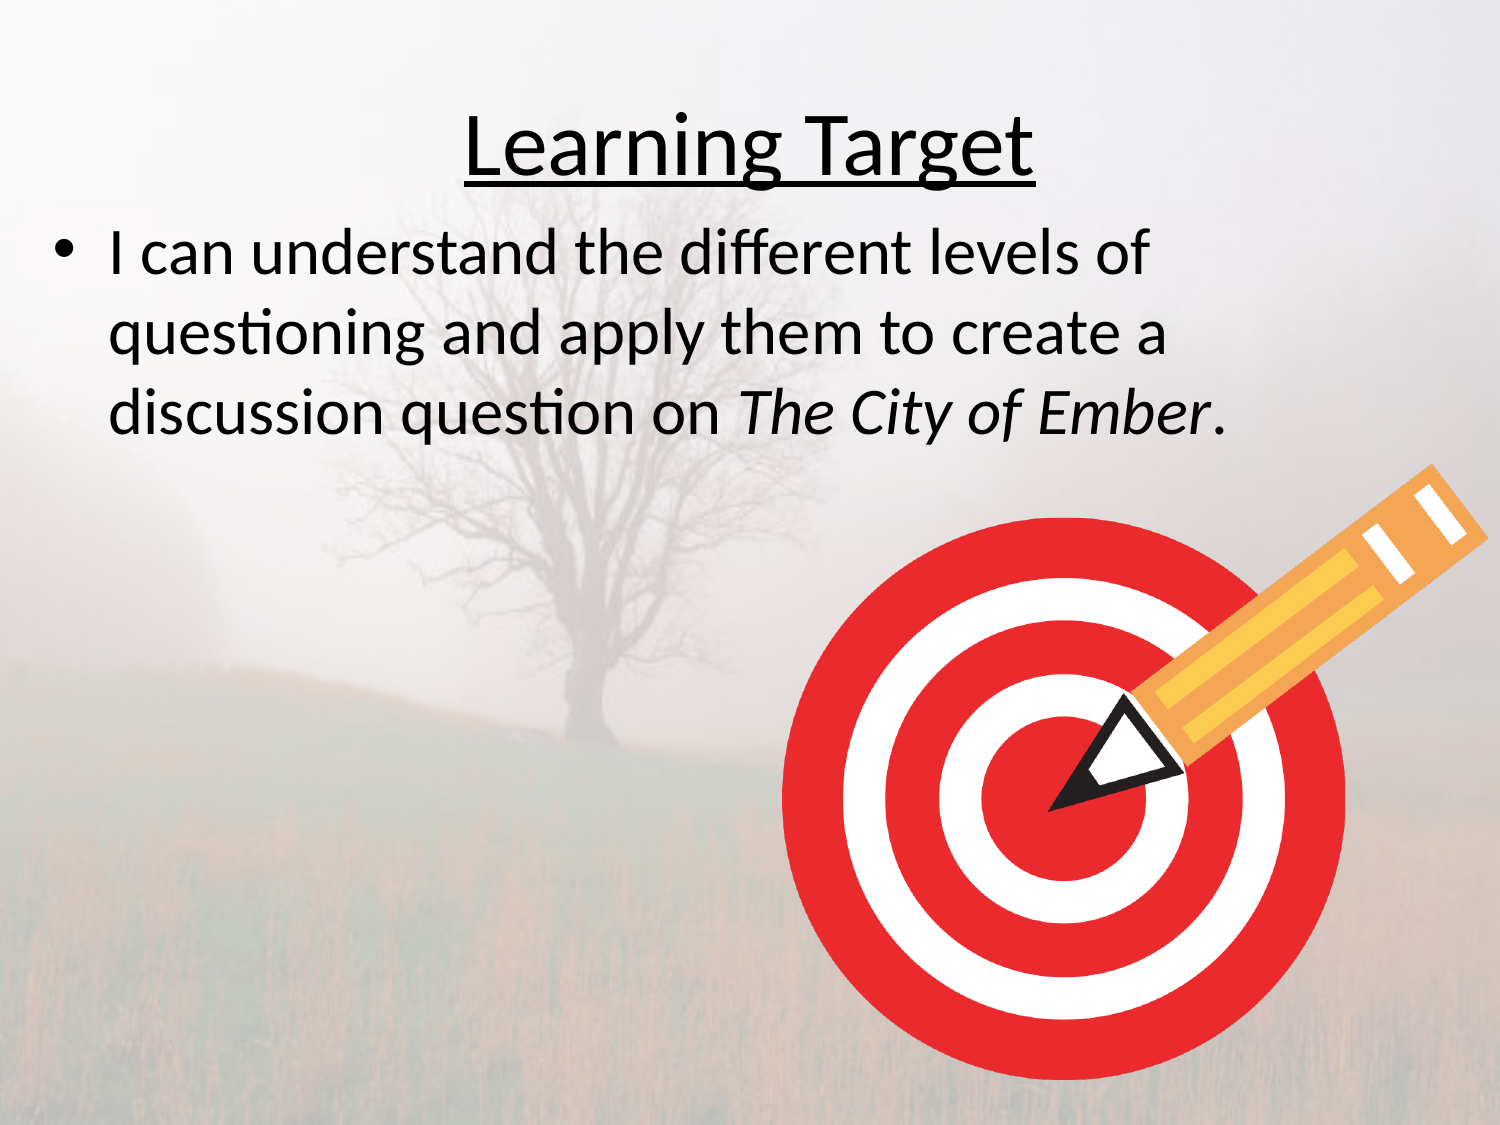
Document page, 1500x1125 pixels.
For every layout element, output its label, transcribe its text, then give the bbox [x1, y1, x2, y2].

list I can understand the different levels of questioning and apply them to create a discussion question on The City of Ember. [37, 200, 1388, 1018]
picture [774, 405, 1495, 1125]
title Learning Target [75, 45, 1425, 233]
